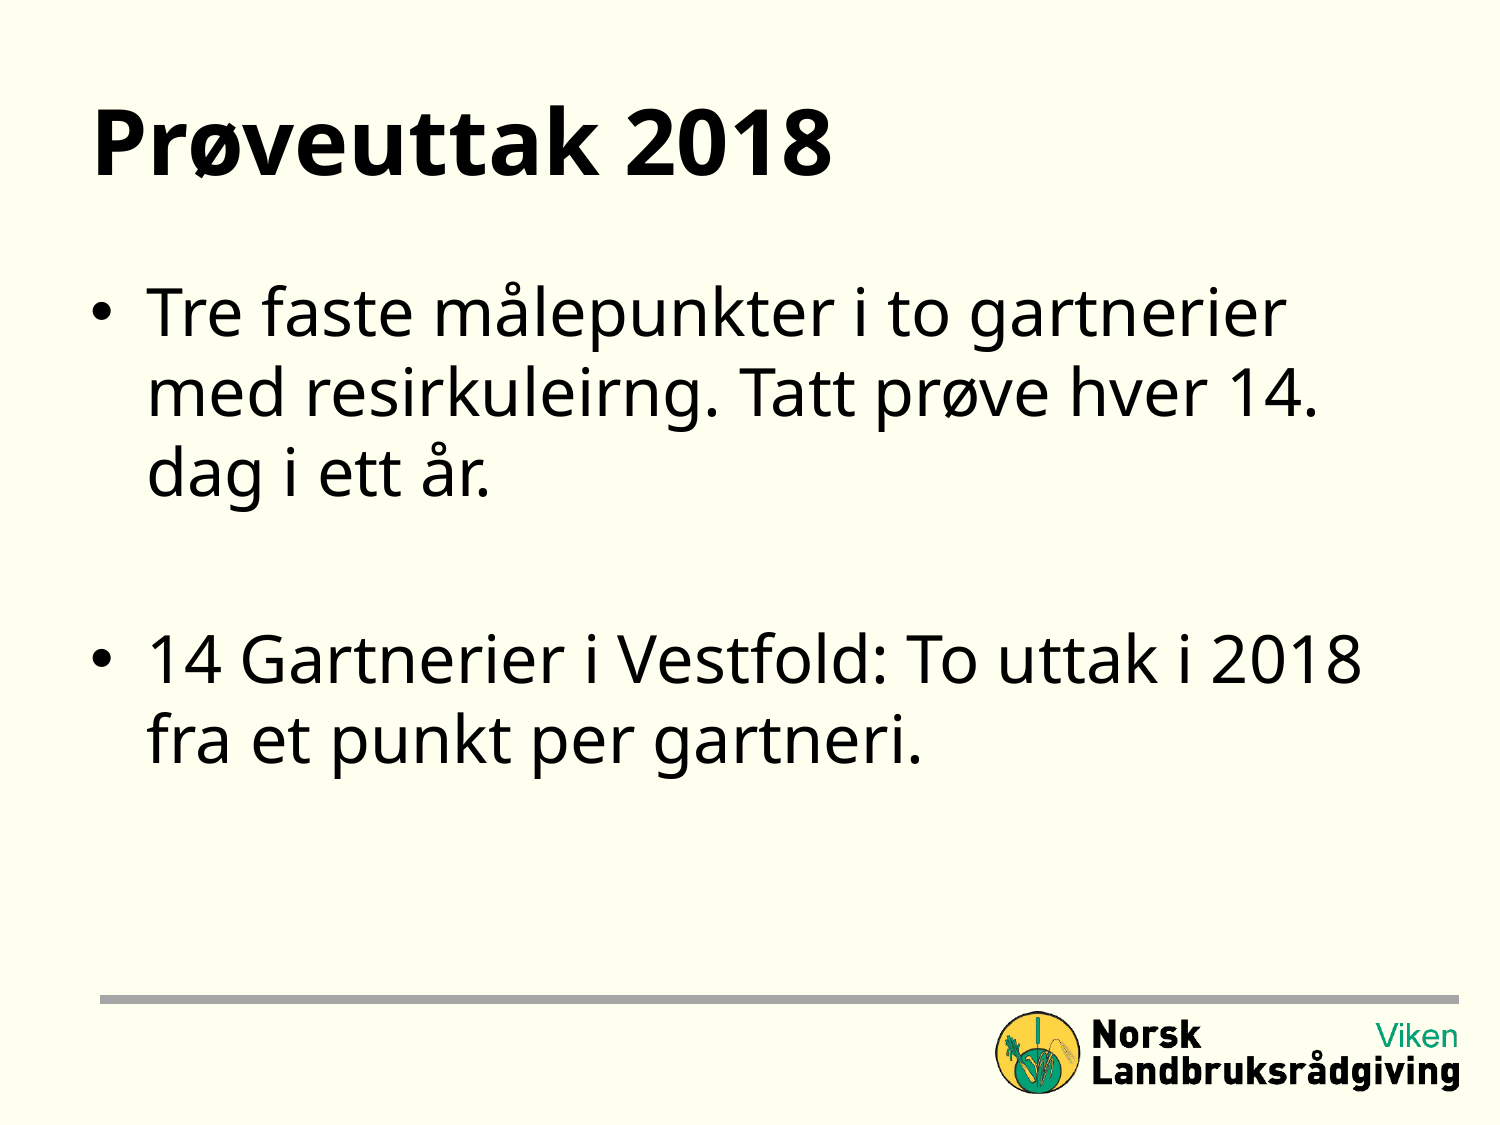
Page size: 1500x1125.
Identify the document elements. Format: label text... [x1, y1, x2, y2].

picture [995, 1011, 1459, 1094]
list Tre faste målepunkter i to gartnerier med resirkuleirng. Tatt prøve hver 14. dag i ett år. 14 Gartnerier i Vestfold: To uttak i 2018 fra et punkt per gartneri. [75, 262, 1425, 988]
title Prøveuttak 2018 [75, 45, 1425, 233]
